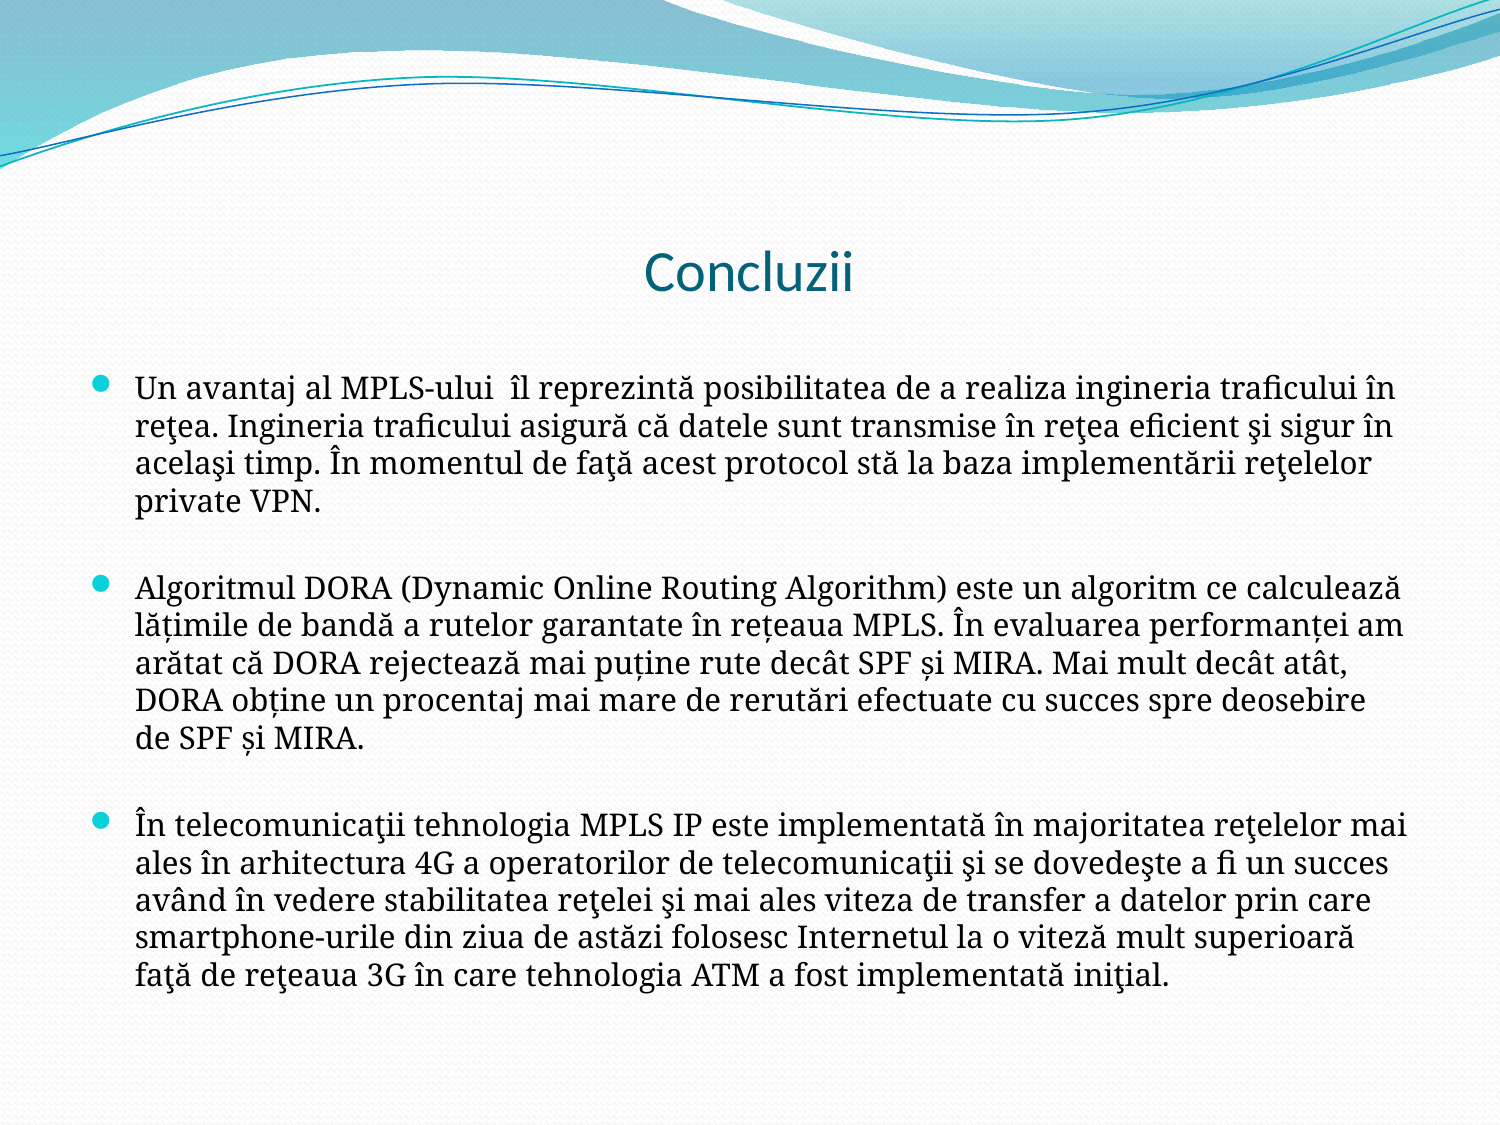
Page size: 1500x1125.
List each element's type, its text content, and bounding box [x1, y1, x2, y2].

title Concluzii [75, 115, 1425, 303]
list Un avantaj al MPLS-ului îl reprezintă posibilitatea de a realiza ingineria traficului în reţea. Ingineria traficului asigură că datele sunt transmise în reţea eficient şi sigur în acelaşi timp. În momentul de faţă acest protocol stă la baza implementării reţelelor private VPN. Algoritmul DORA (Dynamic Online Routing Algorithm) este un algoritm ce calculează lăţimile de bandă a rutelor garantate în reţeaua MPLS. În evaluarea performanţei am arătat că DORA rejectează mai puţine rute decât SPF şi MIRA. Mai mult decât atât, DORA obţine un procentaj mai mare de rerutări efectuate cu succes spre deosebire de SPF şi MIRA. În telecomunicaţii tehnologia MPLS IP este implementată în majoritatea reţelelor mai ales în arhitectura 4G a operatorilor de telecomunicaţii şi se dovedeşte a fi un succes având în vedere stabilitatea reţelei şi mai ales viteza de transfer a datelor prin care smartphone-urile din ziua de astăzi folosesc Internetul la o viteză mult superioară faţă de reţeaua 3G în care tehnologia ATM a fost implementată iniţial. [75, 317, 1425, 1038]
